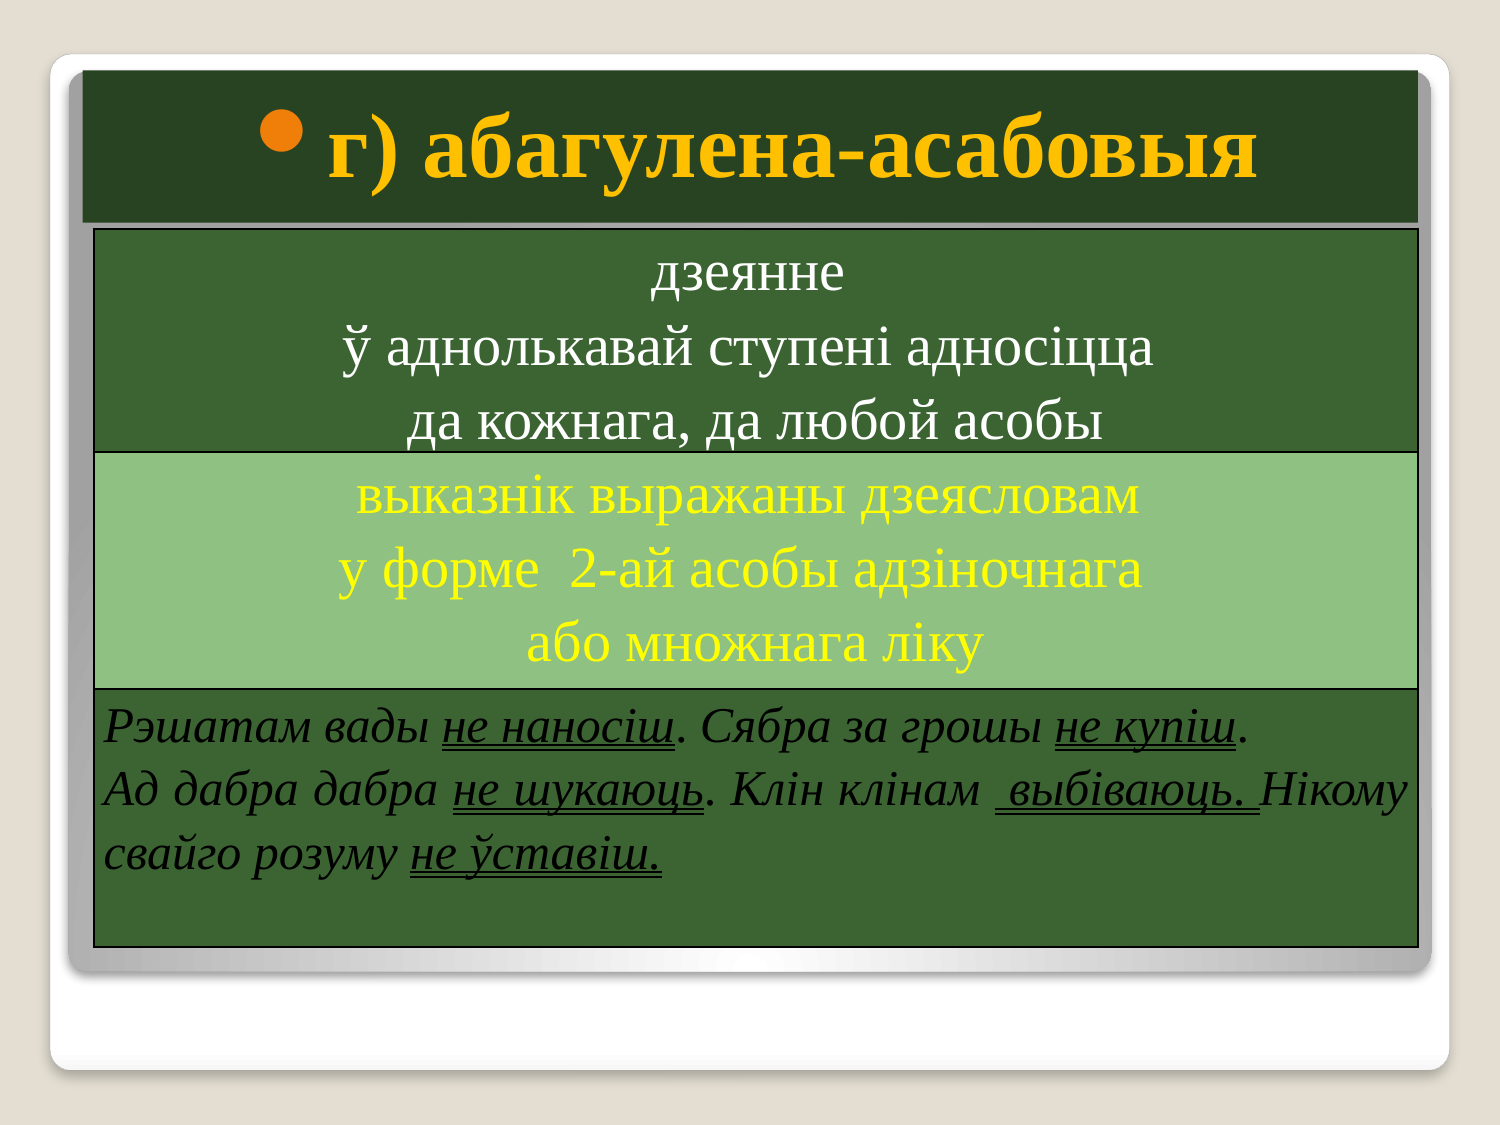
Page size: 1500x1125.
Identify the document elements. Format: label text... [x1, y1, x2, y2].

table_header дзеянне ў аднолькавай ступені адносіцца да кожнага, да любой асобы [95, 230, 1417, 451]
table_cell Рэшатам вады не наносіш. Сябра за грошы не купіш. Ад дабра дабра не шукаюць. Клін клінам выбіваюць. Нікому свайго розуму не ўставіш. [95, 690, 1417, 946]
list г) абагулена-асабовыя [82, 70, 1418, 223]
table_cell выказнік выражаны дзеясловам у форме 2-ай асобы адзіночнага або множнага ліку [95, 453, 1417, 688]
